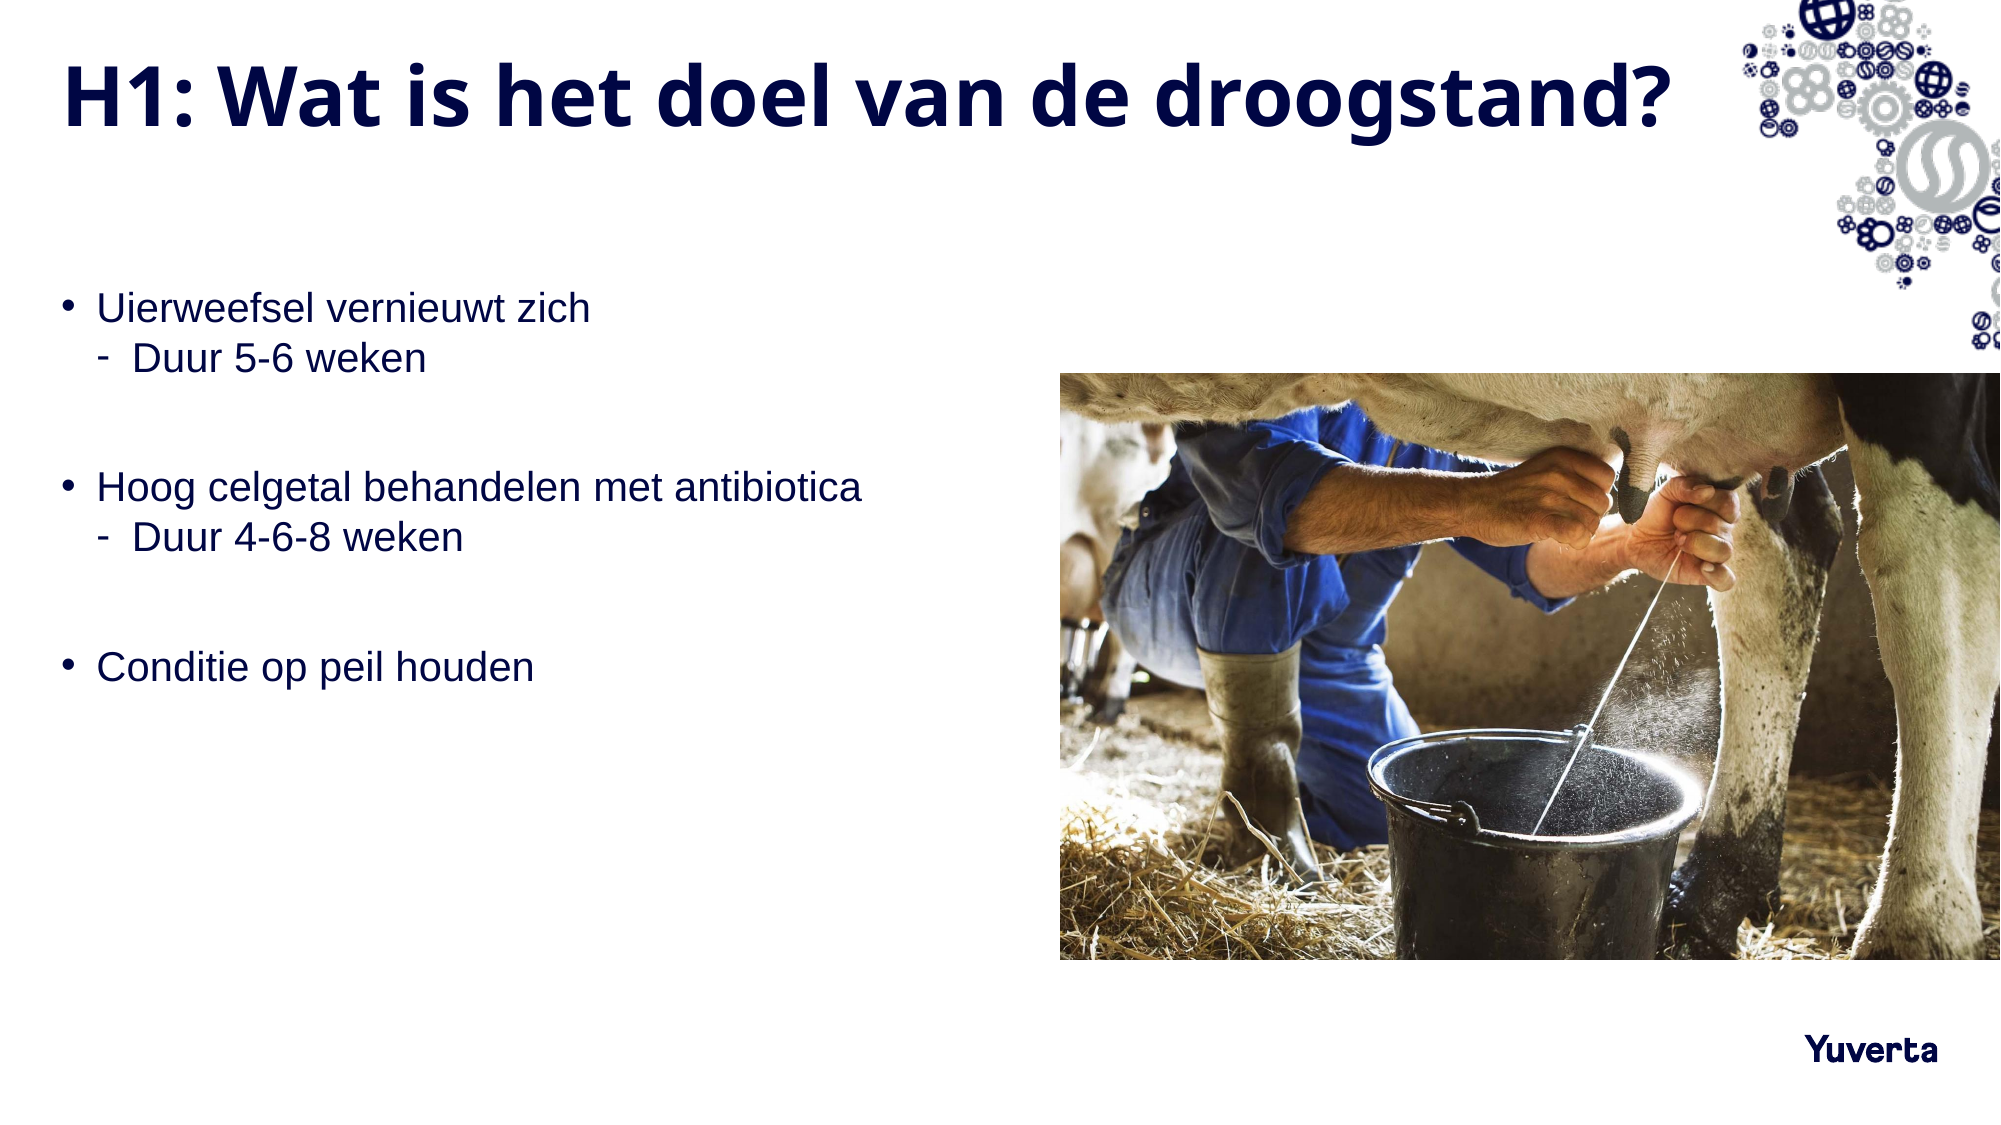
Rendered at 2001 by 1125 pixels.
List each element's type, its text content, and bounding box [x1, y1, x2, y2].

list Uierweefsel vernieuwt zich Duur 5-6 weken Hoog celgetal behandelen met antibiotica Duur 4-6-8 weken Conditie op peil houden [60, 280, 1940, 1006]
picture [0, 0, 2000, 1125]
title H1: Wat is het doel van de droogstand? [60, 48, 1720, 239]
